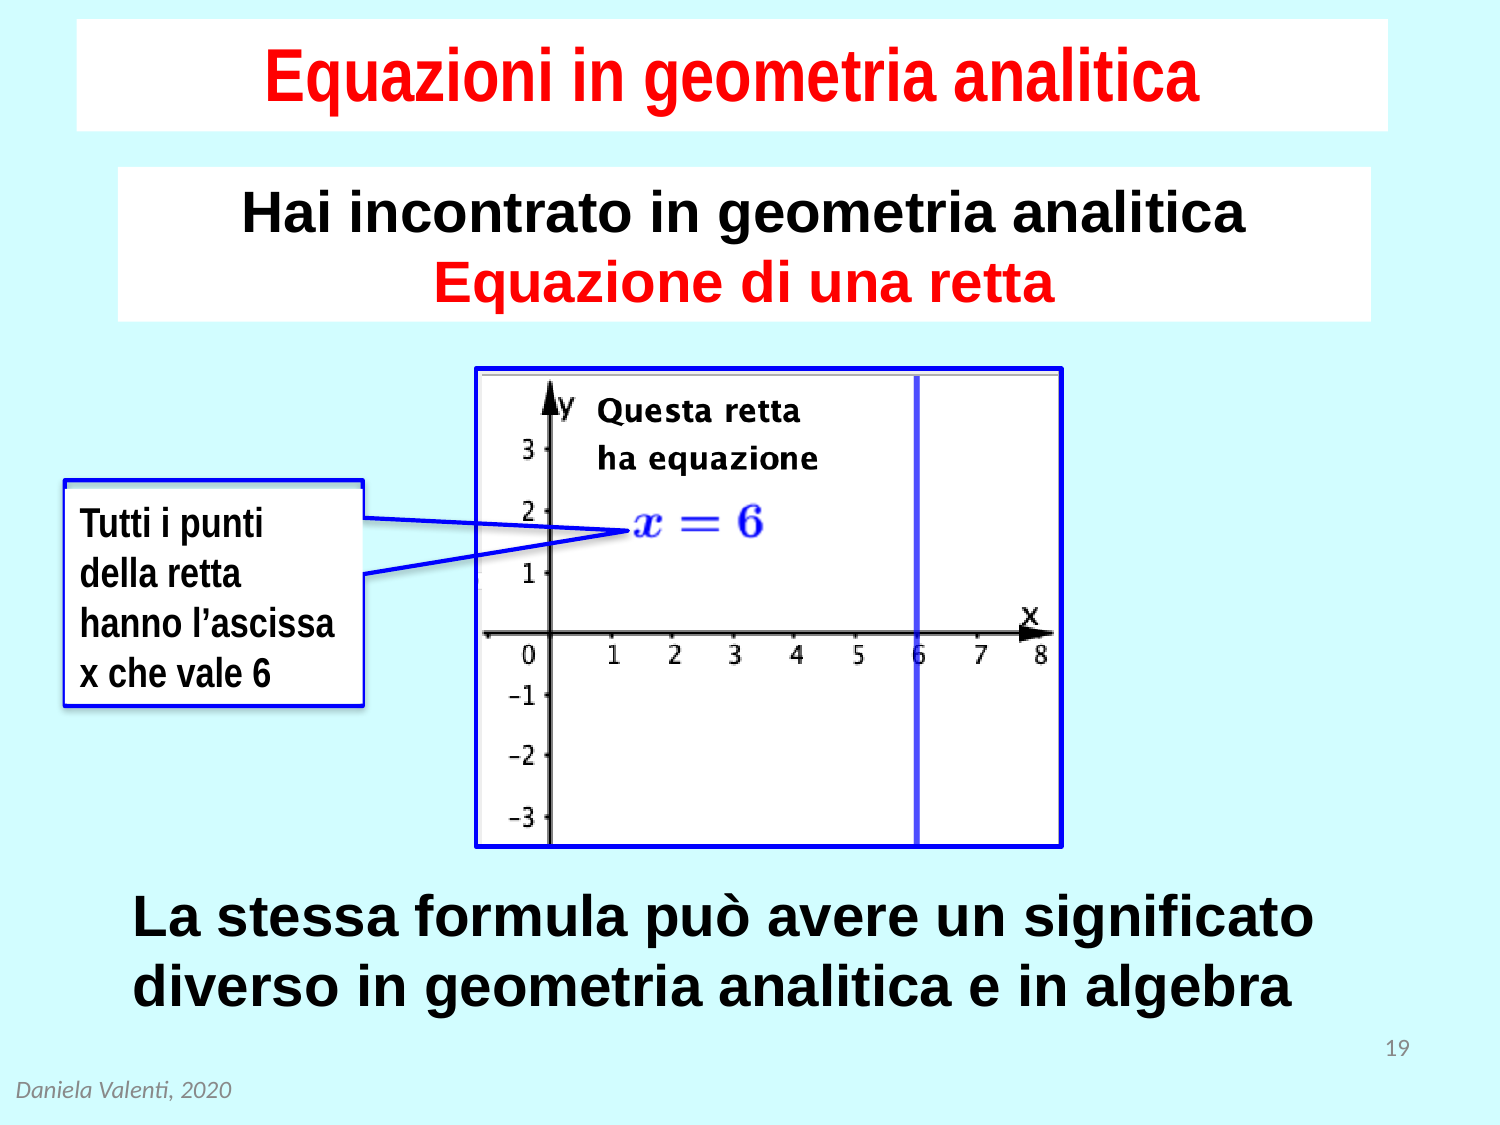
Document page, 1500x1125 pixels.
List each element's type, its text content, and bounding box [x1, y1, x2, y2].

text_box Hai incontrato in geometria analitica Equazione di una retta [117, 166, 1371, 322]
footer Daniela Valenti, 2020 [0, 1065, 253, 1125]
text_box Tutti i punti della retta hanno l’ascissa x che vale 6 [64, 488, 363, 704]
text_box [64, 479, 472, 707]
picture [477, 370, 1060, 845]
slide_number 19 [1074, 1024, 1426, 1103]
text_box La stessa formula può avere un significato diverso in geometria analitica e in algebra [117, 870, 1347, 1026]
title Equazioni in geometria analitica [76, 19, 1388, 132]
